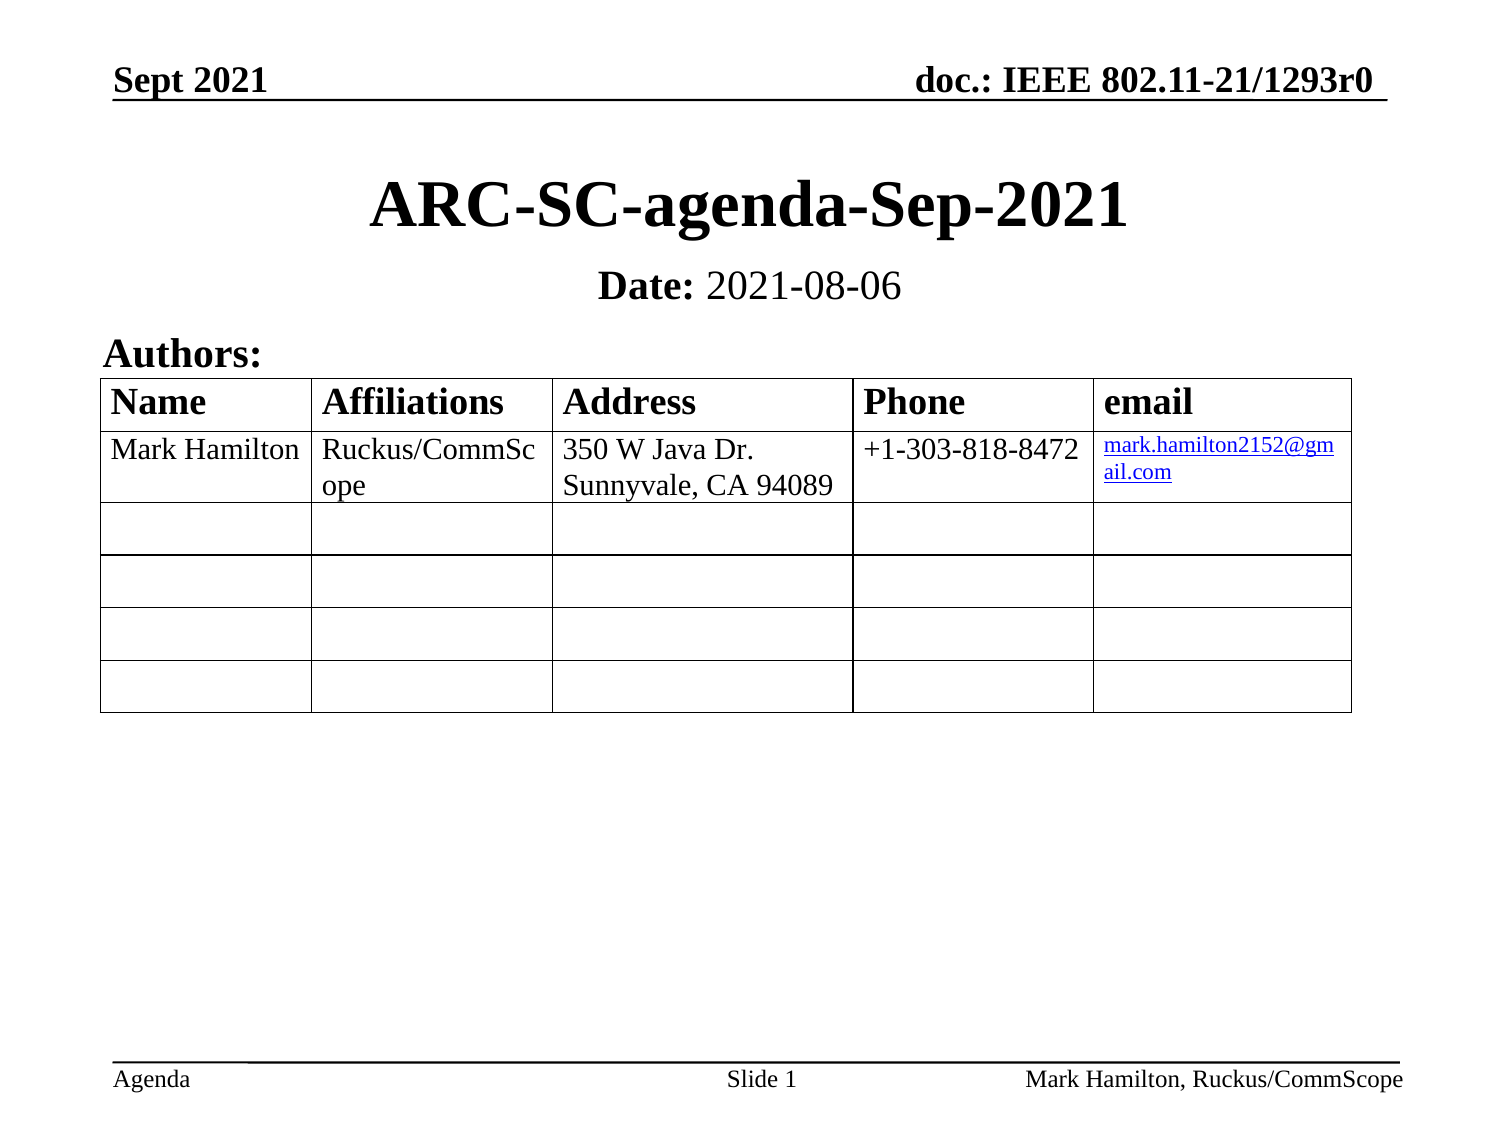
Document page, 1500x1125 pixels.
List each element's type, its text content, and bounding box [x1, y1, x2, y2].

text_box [85, 377, 1383, 851]
title ARC-SC-agenda-Sep-2021 [112, 112, 1388, 249]
list Date: 2021-08-06 [112, 249, 1388, 313]
text_box Authors: [87, 318, 325, 376]
